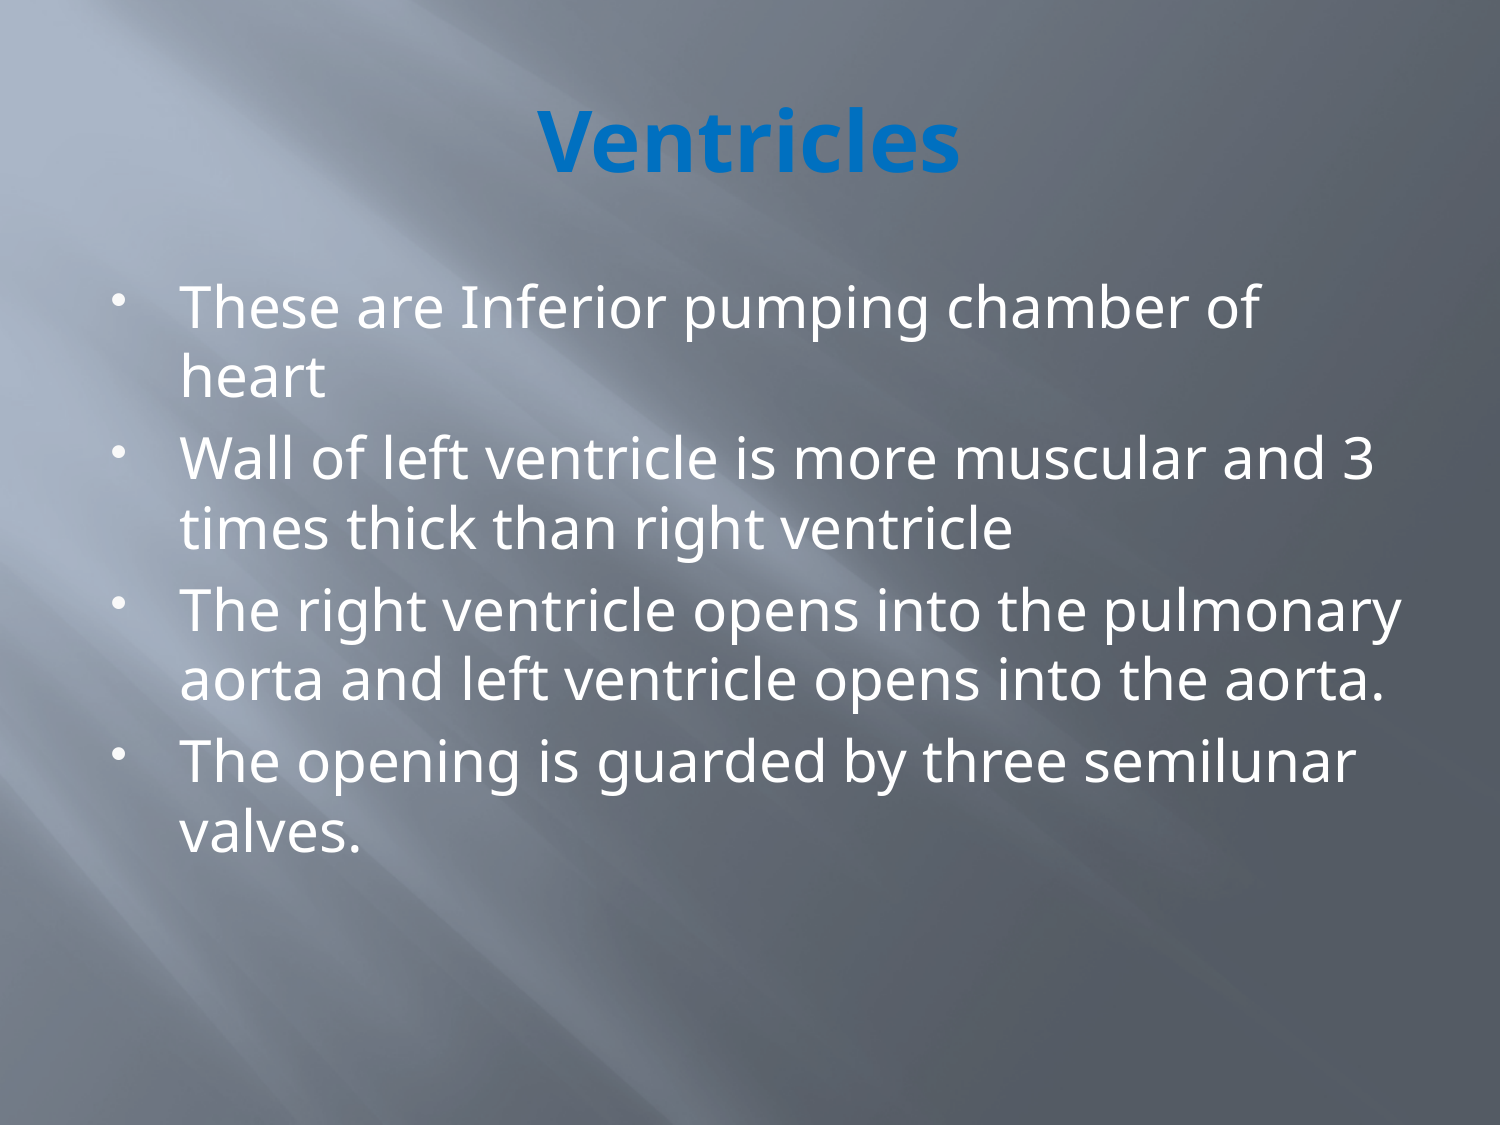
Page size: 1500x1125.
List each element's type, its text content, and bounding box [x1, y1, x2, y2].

title Ventricles [75, 45, 1425, 233]
list These are Inferior pumping chamber of heart Wall of left ventricle is more muscular and 3 times thick than right ventricle The right ventricle opens into the pulmonary aorta and left ventricle opens into the aorta. The opening is guarded by three semilunar valves. [75, 262, 1425, 1035]
